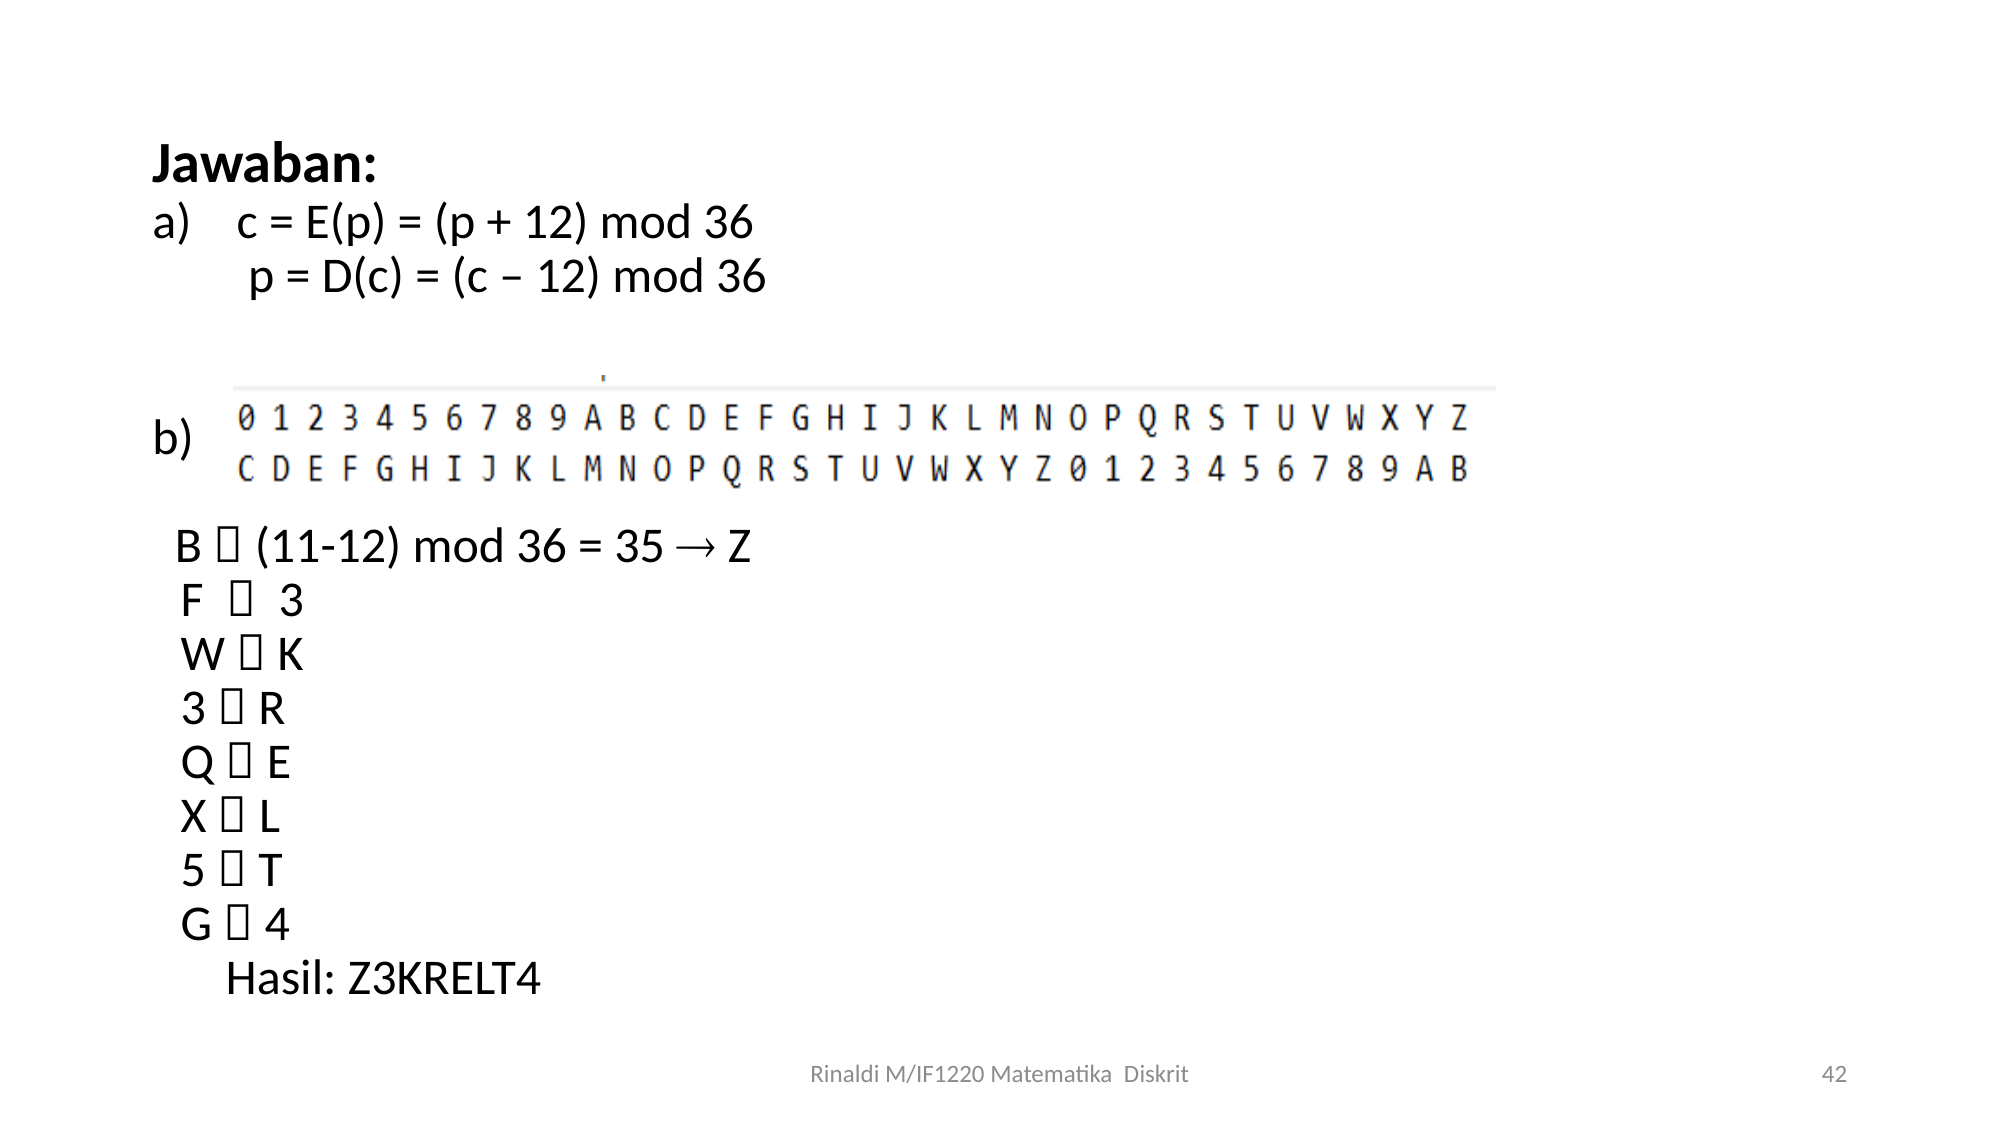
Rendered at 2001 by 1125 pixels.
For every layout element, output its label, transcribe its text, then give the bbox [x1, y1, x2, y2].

slide_number 42 [1412, 1042, 1863, 1103]
picture [233, 375, 1496, 521]
list Jawaban: a) c = E(p) = (p + 12) mod 36 p = D(c) = (c – 12) mod 36 b) B  (11-12) mod 36 = 35  Z F  3 W  K 3  R Q  E X  L 5  T G  4 Hasil: Z3KRELT4 [137, 125, 1863, 1082]
footer Rinaldi M/IF1220 Matematika Diskrit [662, 1042, 1338, 1103]
